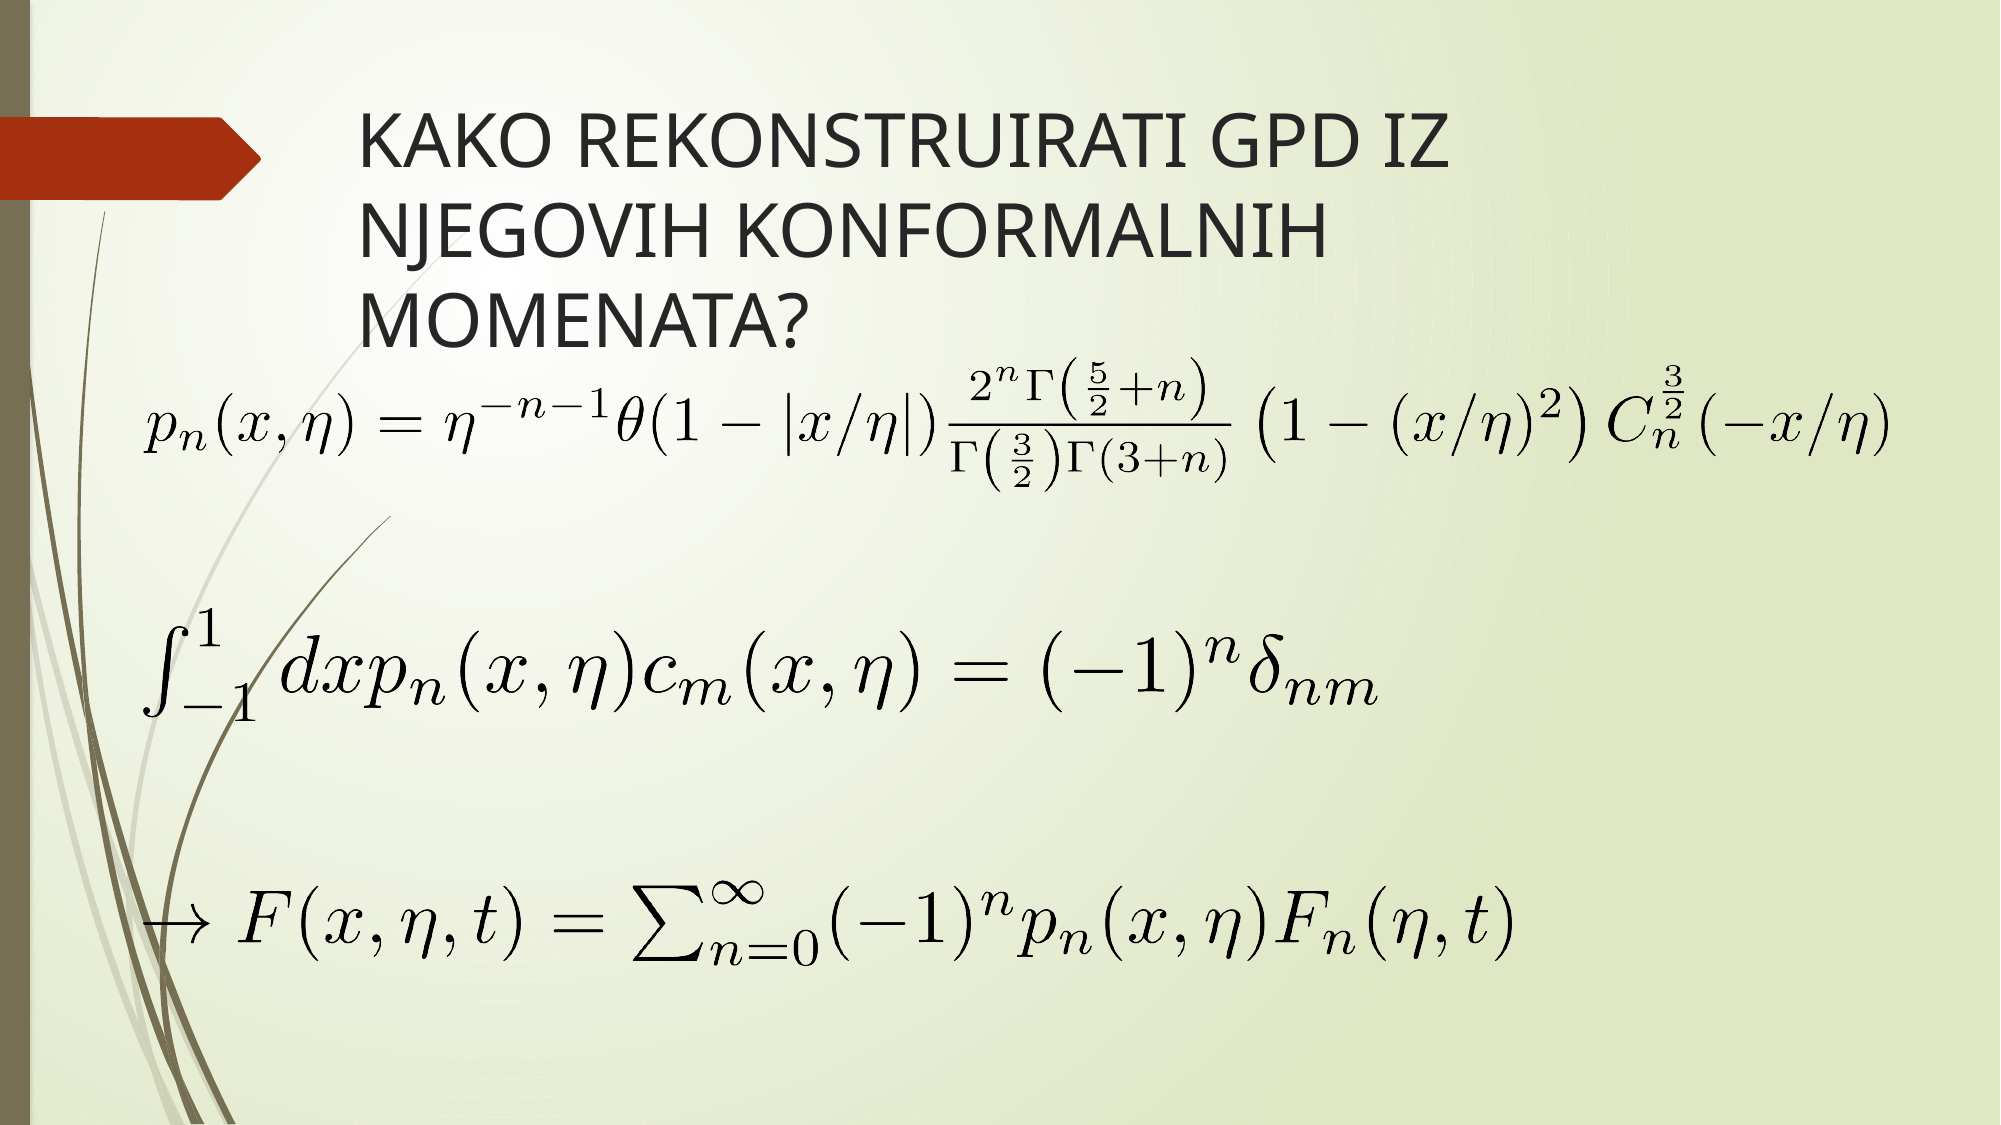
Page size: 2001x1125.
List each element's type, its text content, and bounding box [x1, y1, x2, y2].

picture [143, 357, 1888, 492]
title KAKO REKONSTRUIRATI GPD IZ NJEGOVIH KONFORMALNIH MOMENATA? [341, 85, 1804, 296]
picture [143, 608, 1379, 721]
picture [143, 880, 1513, 966]
